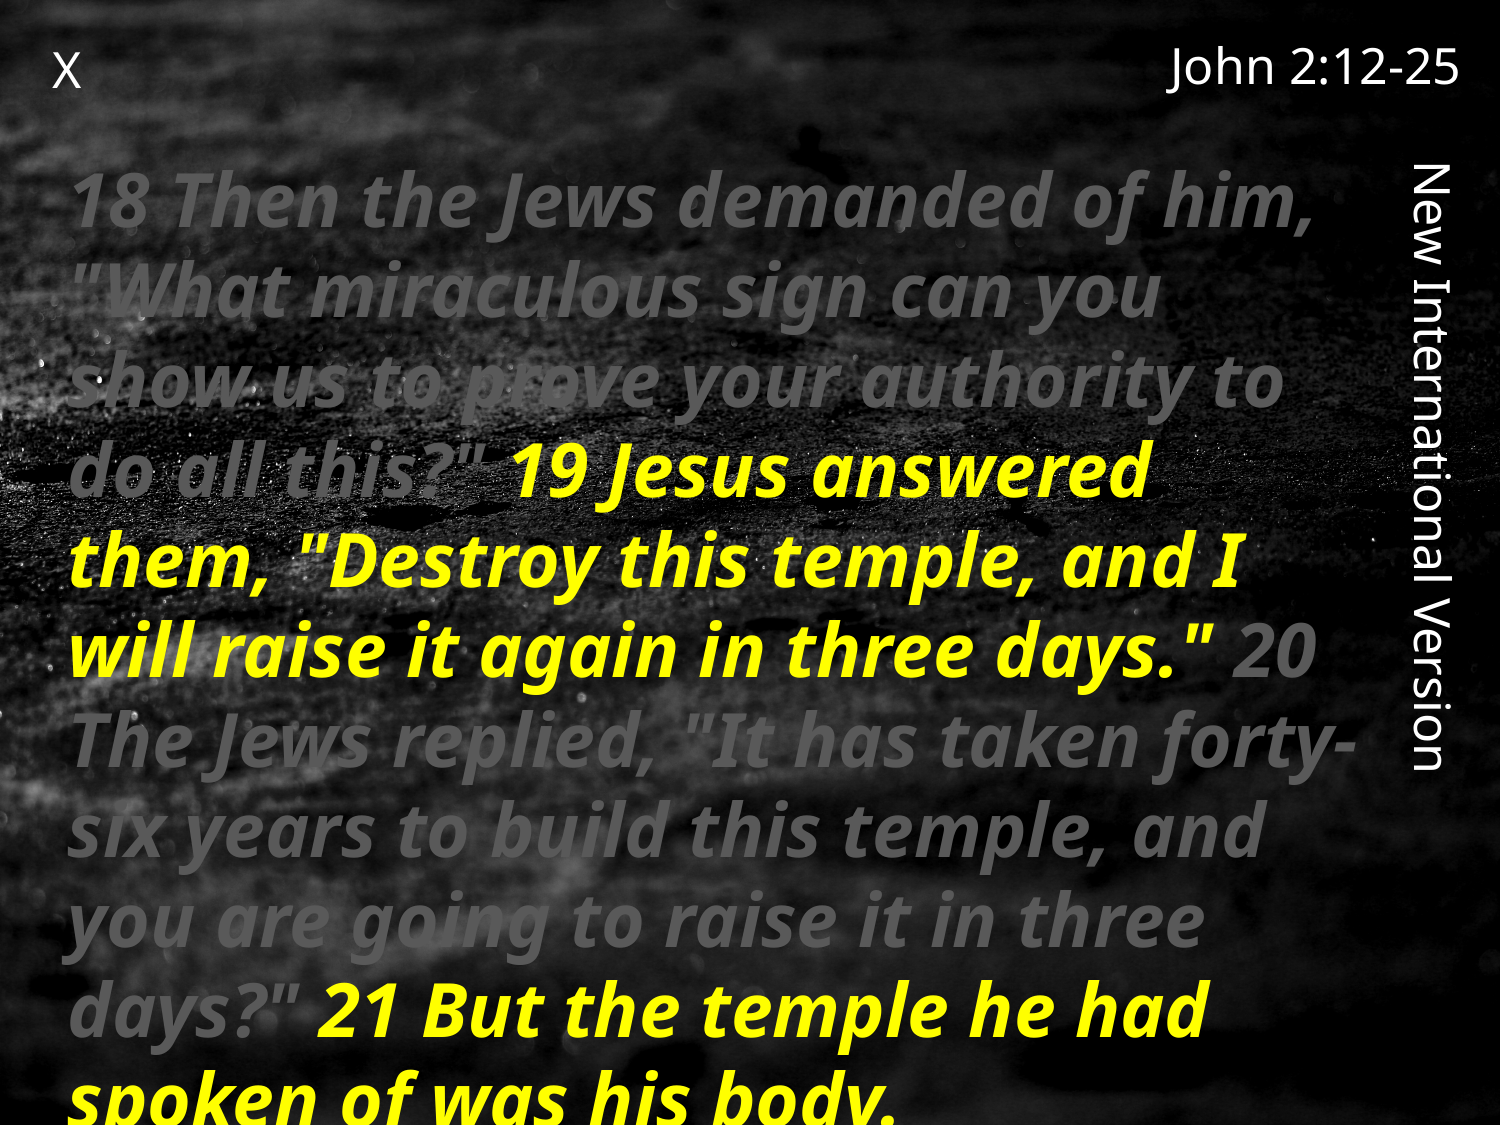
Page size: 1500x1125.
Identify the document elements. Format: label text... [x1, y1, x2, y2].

text_box John 2:12-25 [986, 30, 1468, 102]
text_box 18 Then the Jews demanded of him, "What miraculous sign can you show us to prove your authority to do all this?" 19 Jesus answered them, "Destroy this temple, and I will raise it again in three days." 20 The Jews replied, "It has taken forty-six years to build this temple, and you are going to raise it in three days?" 21 But the temple he had spoken of was his body. [53, 144, 1376, 1125]
text_box New International Version [1390, 125, 1468, 811]
text_box X [37, 30, 97, 106]
picture [0, 0, 1500, 1125]
